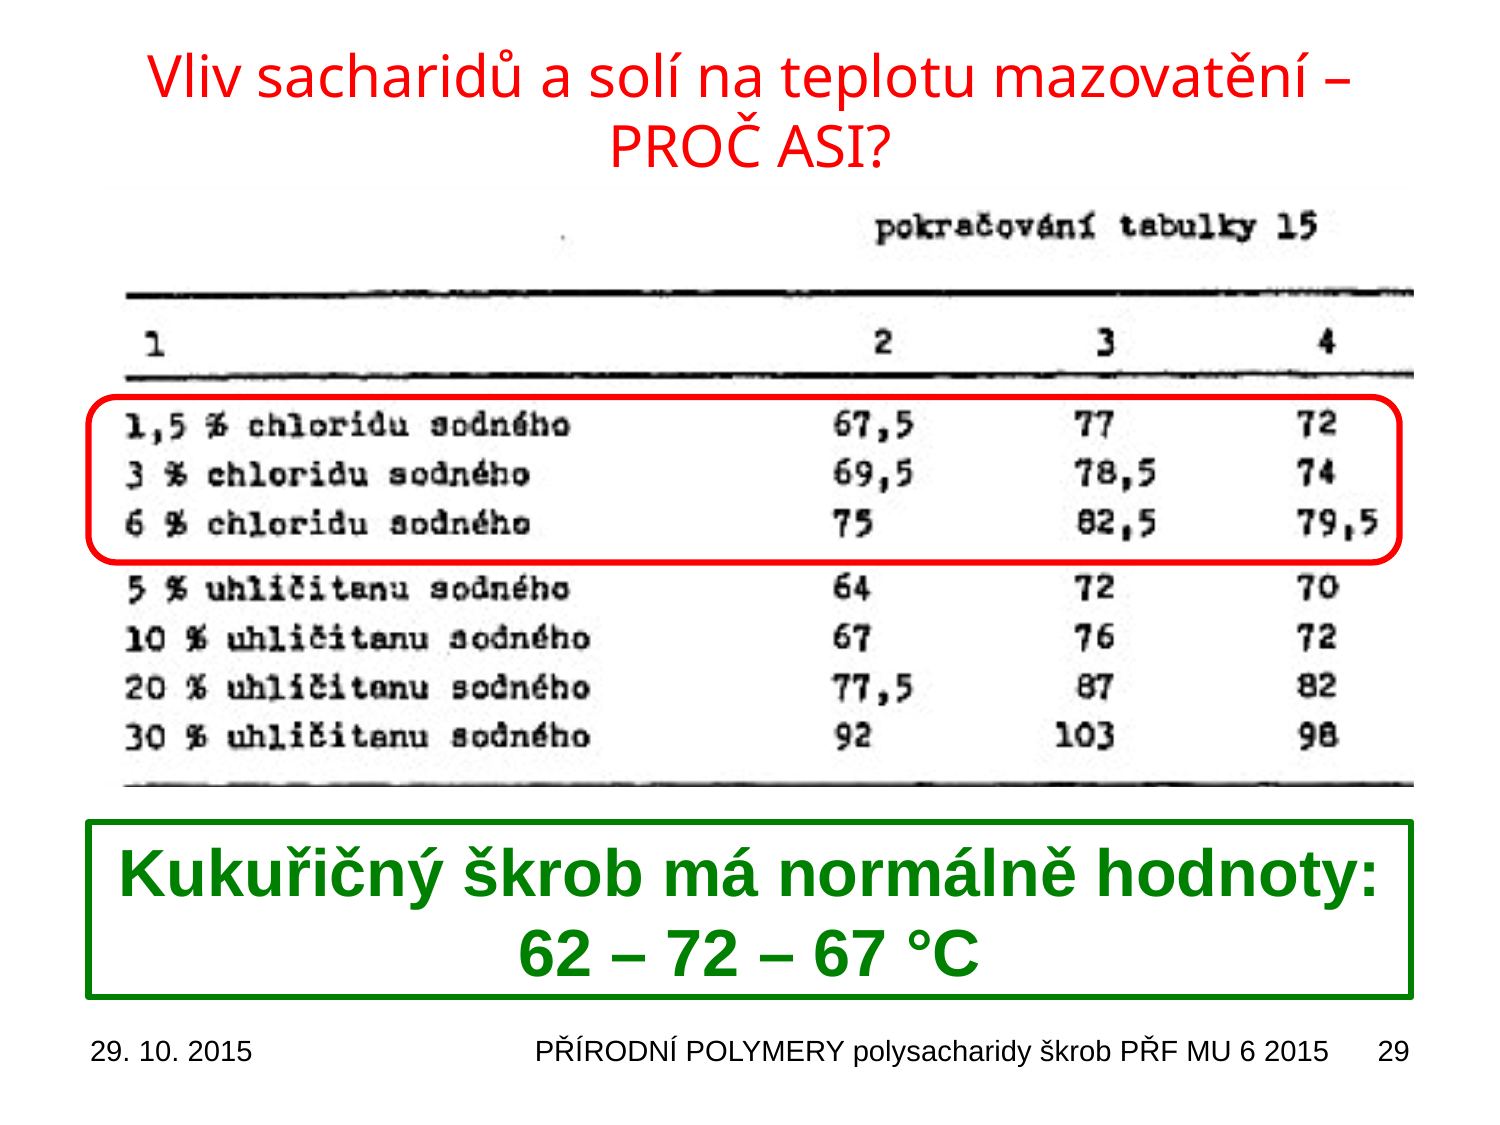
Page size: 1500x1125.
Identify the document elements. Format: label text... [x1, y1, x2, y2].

picture [1059, 186, 1413, 786]
title Vliv sacharidů a solí na teplotu mazovatění – PROČ ASI? [74, 44, 450, 173]
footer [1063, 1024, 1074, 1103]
picture [102, 562, 455, 786]
text_box Kukuřičný škrob má normálně hodnoty: 62 – 72 – 67 °C [88, 822, 450, 997]
text_box [86, 394, 450, 565]
slide_number 29. 10. 2015 [74, 1024, 426, 1103]
picture [102, 186, 455, 398]
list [455, 0, 1059, 1125]
text_box Kukuřičný škrob má normálně hodnoty: 62 – 72 – 67 °C [1063, 822, 1412, 997]
slide_number 29 [1074, 1024, 1426, 1103]
text_box [1063, 394, 1402, 565]
title Vliv sacharidů a solí na teplotu mazovatění – PROČ ASI? [1063, 44, 1426, 173]
